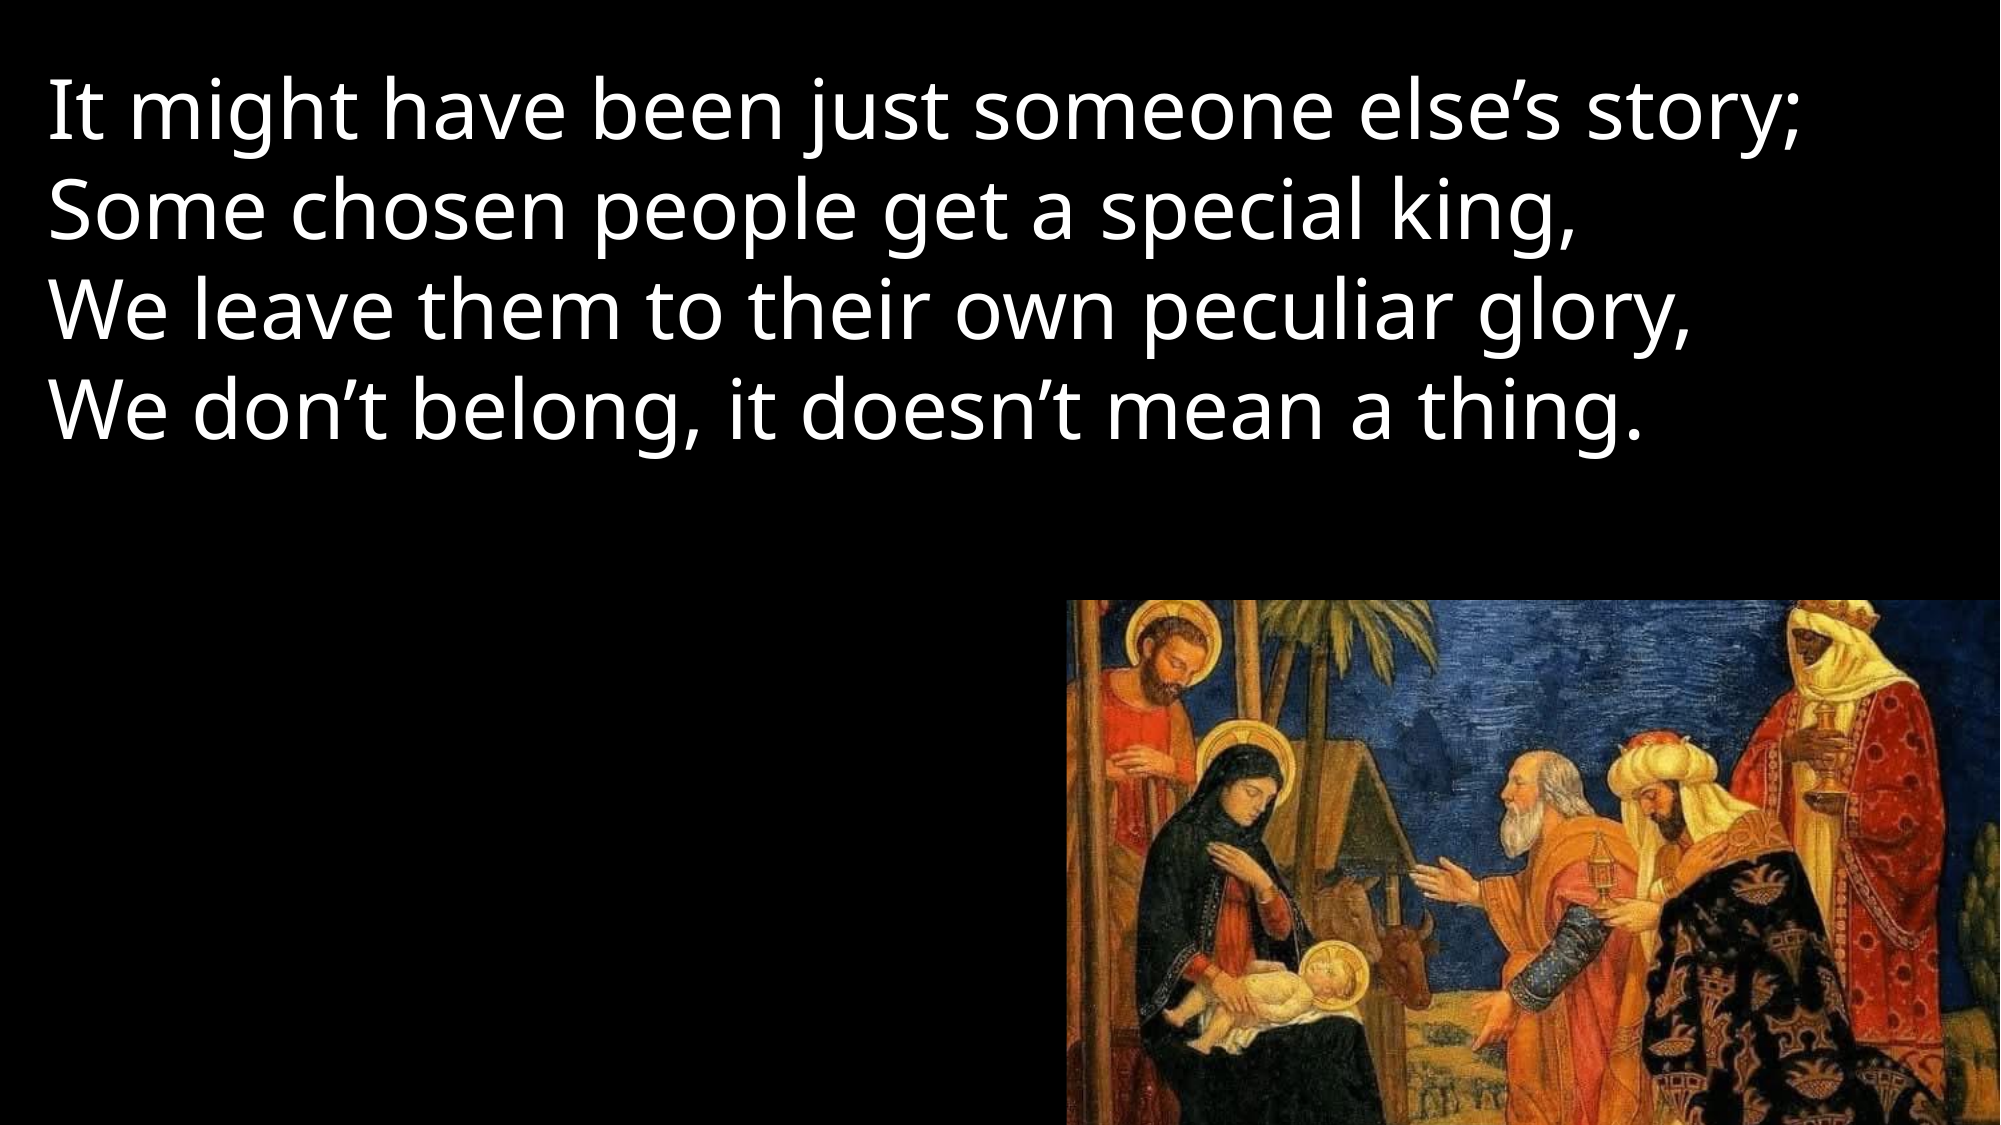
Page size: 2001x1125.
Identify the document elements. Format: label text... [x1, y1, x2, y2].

text_box It might have been just someone else’s story; Some chosen people get a special king, We leave them to their own peculiar glory, We don’t belong, it doesn’t mean a thing. [32, 49, 1962, 464]
picture [1066, 599, 2000, 1125]
